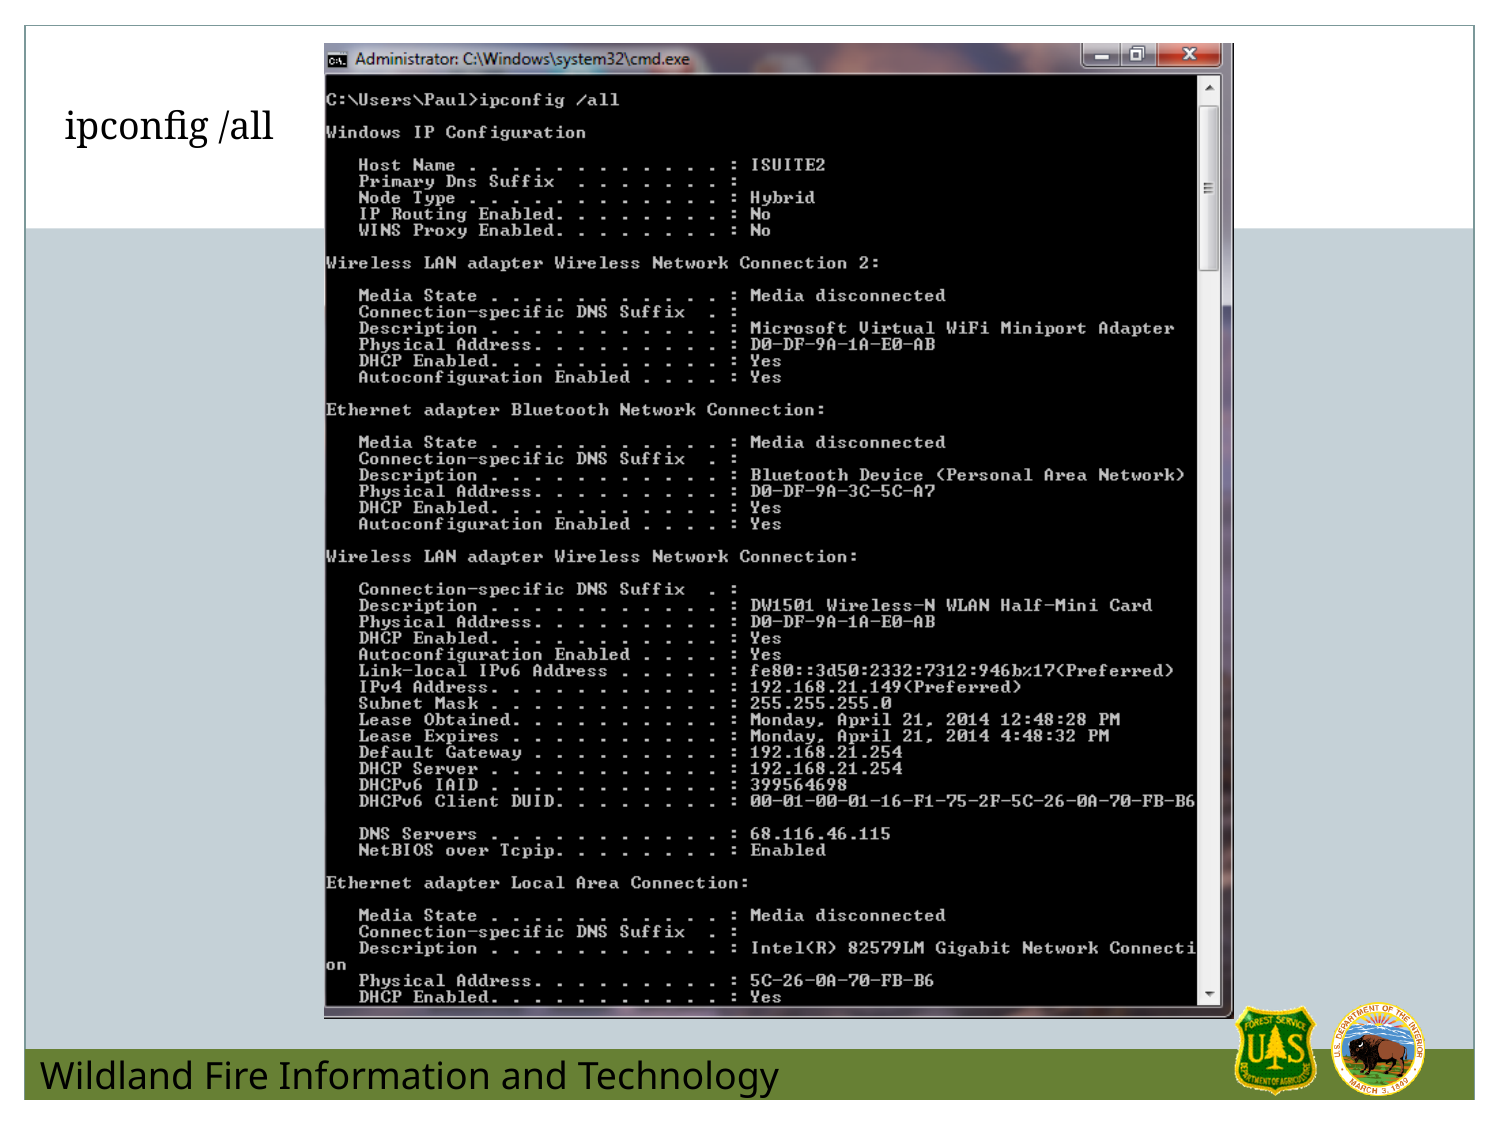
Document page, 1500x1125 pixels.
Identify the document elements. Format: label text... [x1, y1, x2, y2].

picture [1331, 1002, 1425, 1096]
title ipconfig /all [49, 37, 1450, 162]
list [324, 43, 1234, 1019]
picture [1234, 1005, 1317, 1096]
